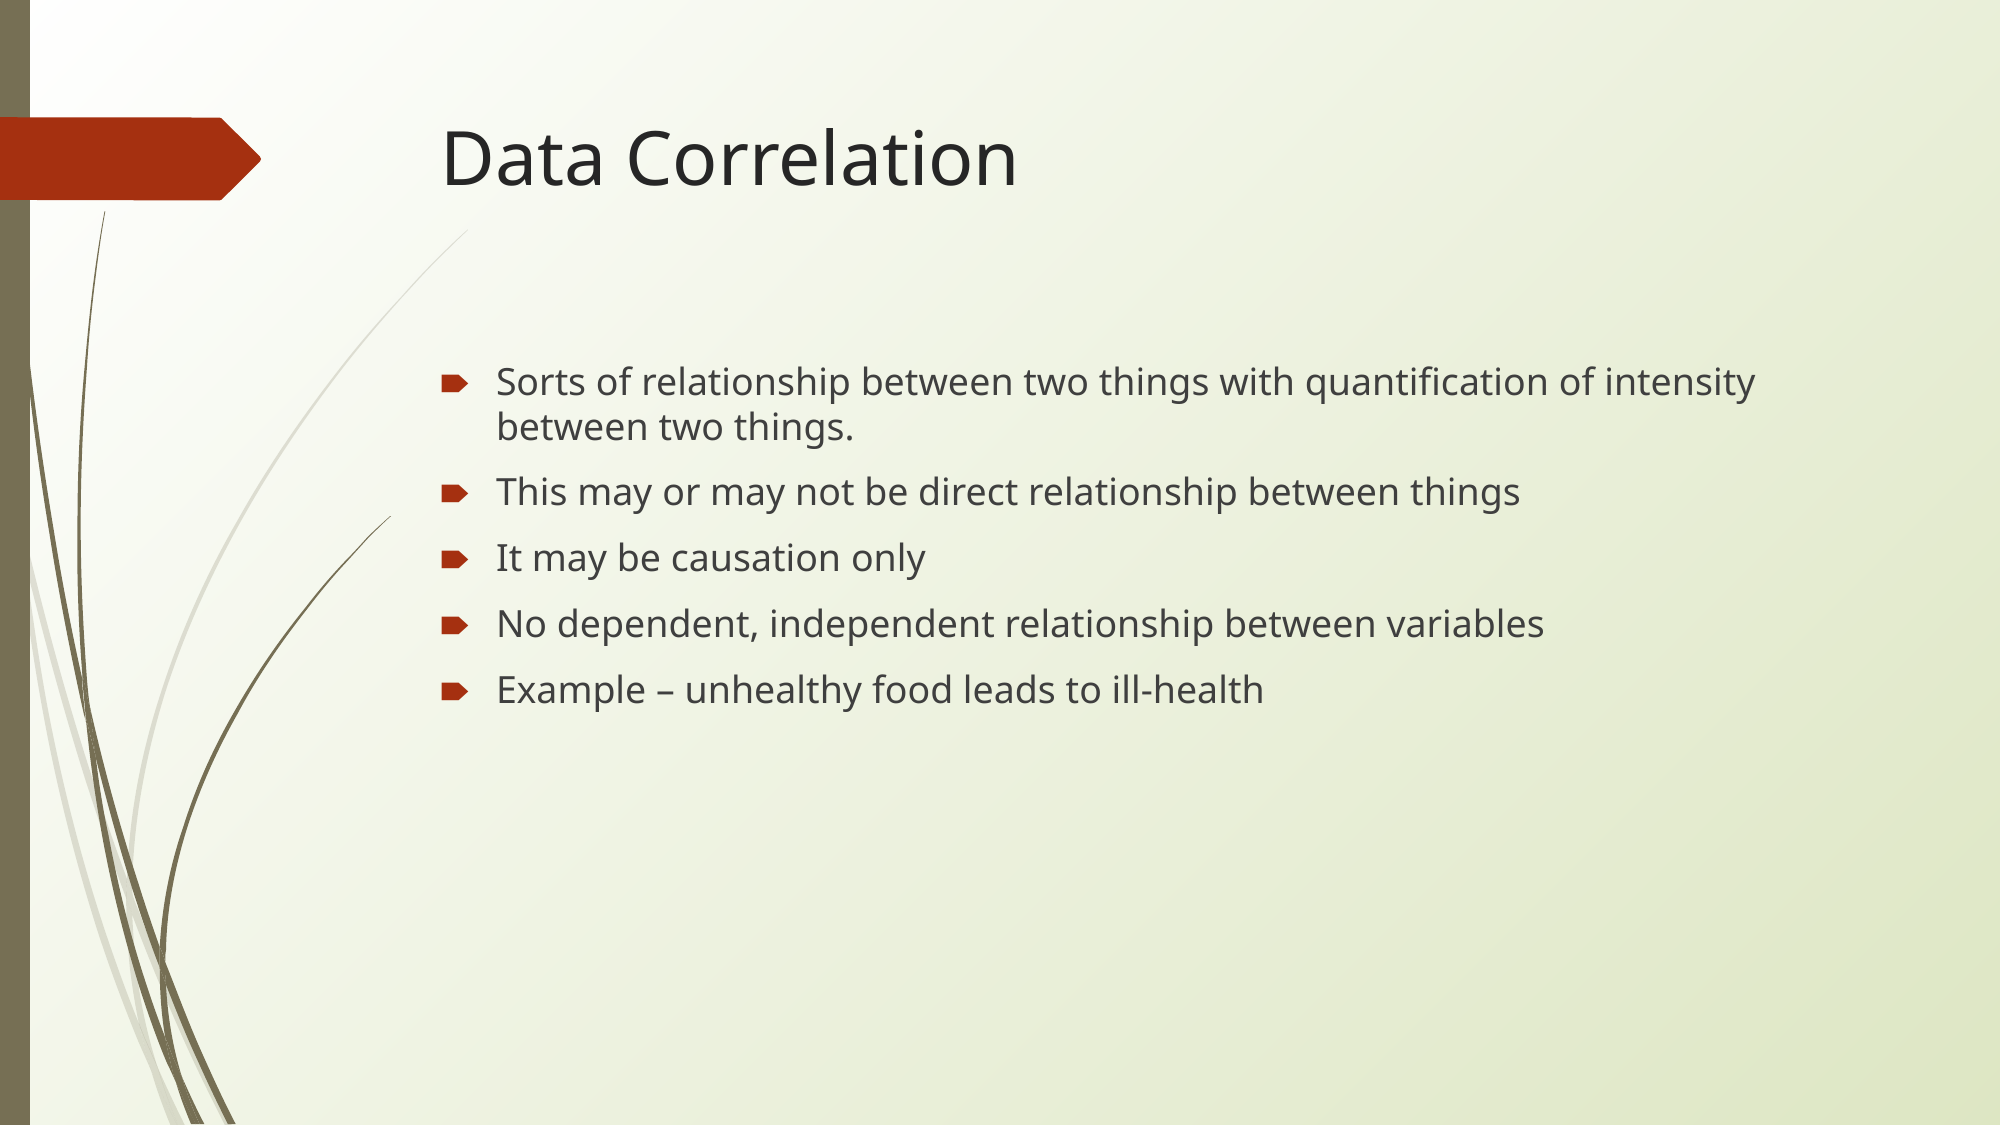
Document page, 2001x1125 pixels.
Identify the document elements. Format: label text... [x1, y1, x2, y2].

list Sorts of relationship between two things with quantification of intensity between two things. This may or may not be direct relationship between things It may be causation only No dependent, independent relationship between variables Example – unhealthy food leads to ill-health [424, 350, 1888, 970]
title Data Correlation [425, 102, 1888, 313]
